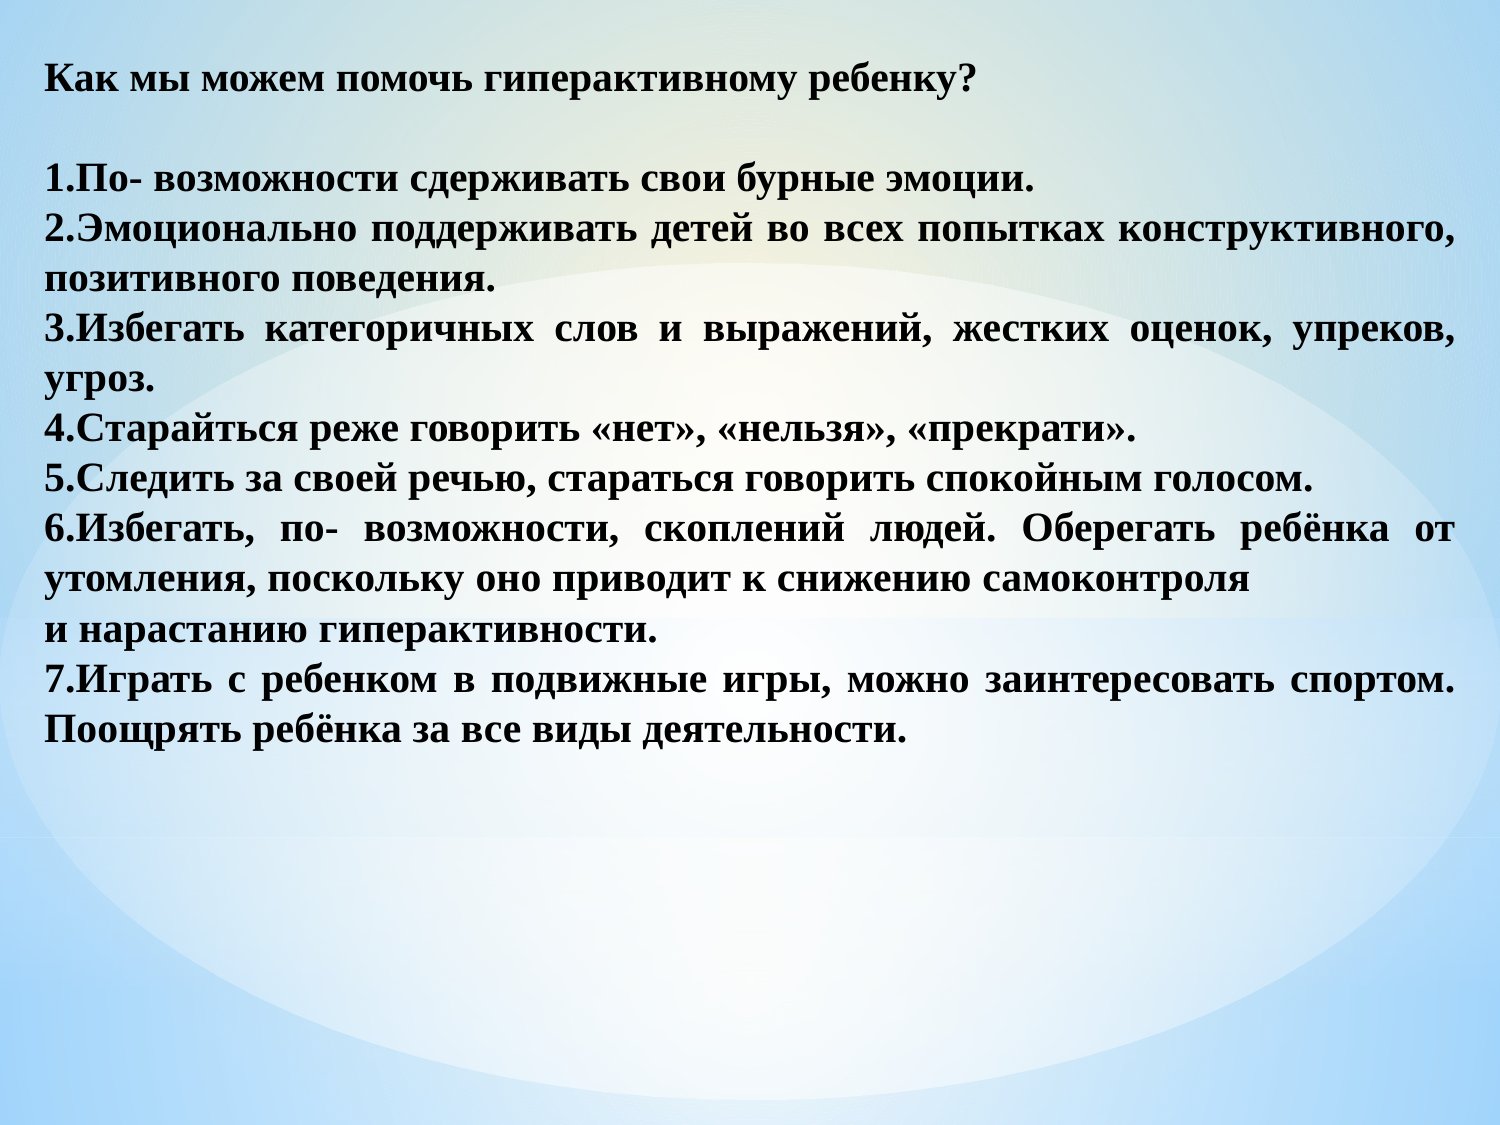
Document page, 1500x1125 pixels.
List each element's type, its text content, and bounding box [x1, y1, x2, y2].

text_box Как мы можем помочь гиперактивному ребенку? 1.По- возможности сдерживать свои бурные эмоции. 2.Эмоционально поддерживать детей во всех попытках конструктивного, позитивного поведения. 3.Избегать категоричных слов и выражений, жестких оценок, упреков, угроз. 4.Старайться реже говорить «нет», «нельзя», «прекрати». 5.Следить за своей речью, стараться говорить спокойным голосом. 6.Избегать, по- возможности, скоплений людей. Оберегать ребёнка от утомления, поскольку оно приводит к снижению самоконтроля и нарастанию гиперактивности. 7.Играть с ребенком в подвижные игры, можно заинтересовать спортом. Поощрять ребёнка за все виды деятельности. [29, 42, 1471, 803]
